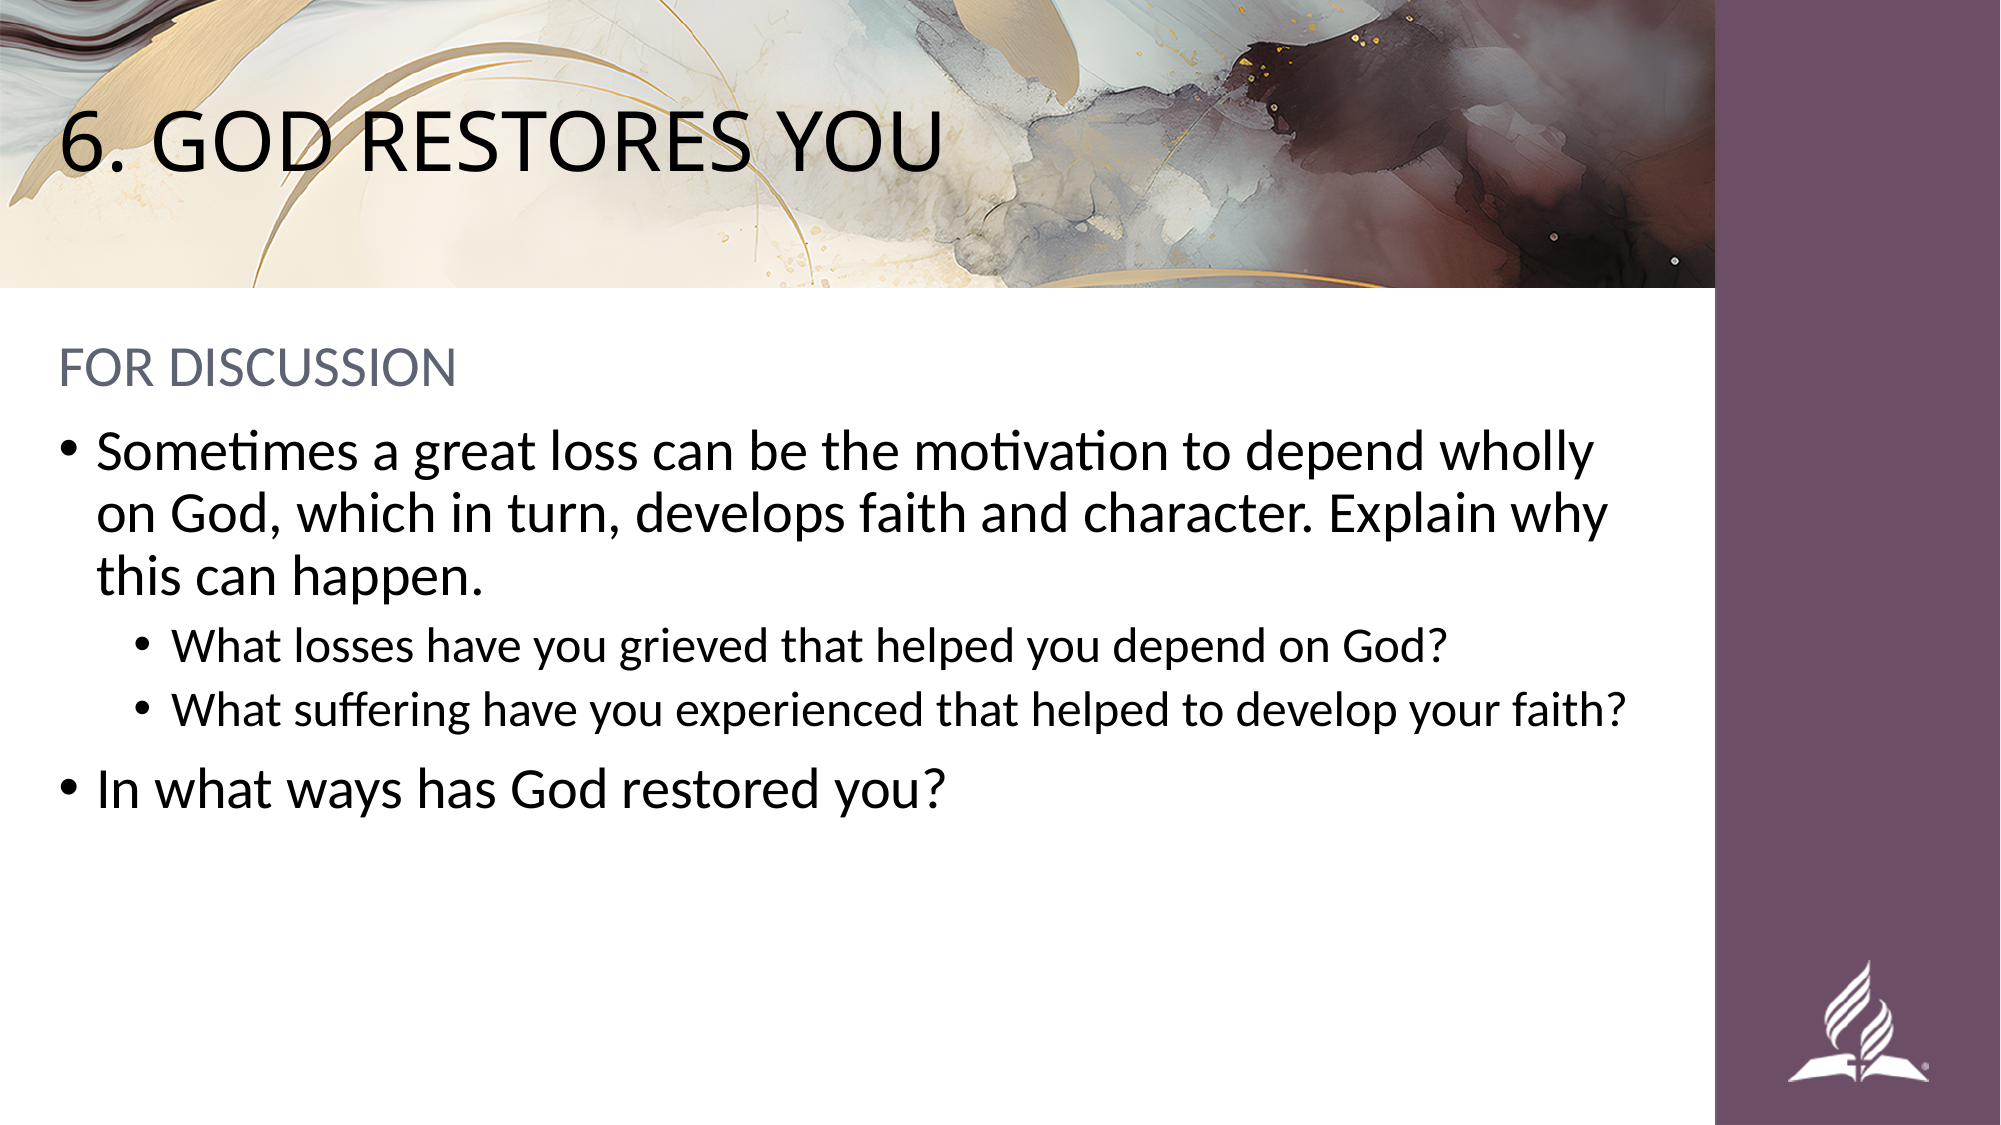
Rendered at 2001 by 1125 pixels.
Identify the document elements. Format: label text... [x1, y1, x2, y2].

list FOR DISCUSSION Sometimes a great loss can be the motivation to depend wholly on God, which in turn, develops faith and character. Explain why this can happen. What losses have you grieved that helped you depend on God? What suffering have you experienced that helped to develop your faith? In what ways has God restored you? [43, 328, 1678, 1043]
title 6. GOD RESTORES YOU [43, 35, 1678, 254]
picture [0, 0, 2001, 1125]
